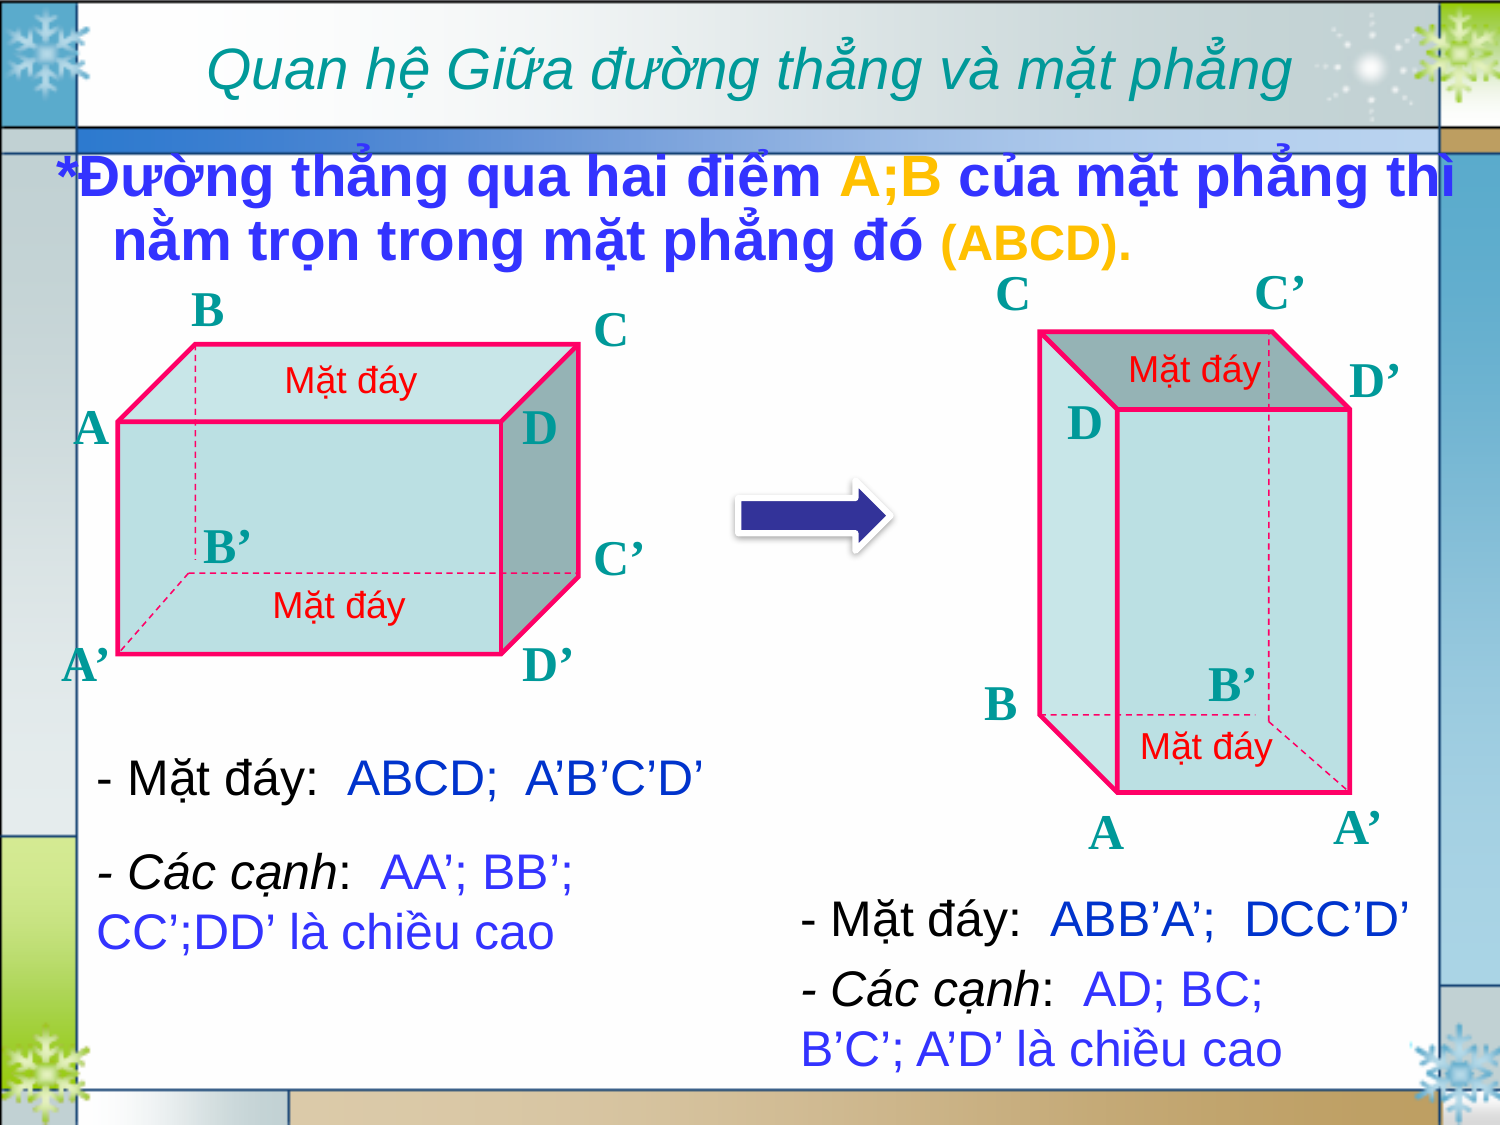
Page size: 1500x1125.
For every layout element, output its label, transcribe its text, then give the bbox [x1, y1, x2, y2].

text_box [46, 269, 685, 700]
text_box - Mặt đáy: ABB’A’; DCC’D’ [785, 878, 1465, 954]
text_box Quan hệ Giữa đường thẳng và mặt phẳng [64, 23, 1436, 135]
text_box [735, 477, 894, 554]
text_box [921, 300, 1500, 820]
text_box - Mặt đáy: ABCD; A’B’C’D’ [81, 738, 727, 813]
text_box *Đường thẳng qua hai điểm A;B của mặt phẳng thì nằm trọn trong mặt phẳng đó (ABCD). [41, 139, 1489, 293]
picture [1344, 820, 1354, 830]
picture [1006, 293, 1257, 300]
text_box - Các cạnh: AA’; BB’; CC’;DD’ là chiều cao [82, 831, 645, 967]
picture [0, 0, 1500, 1125]
picture [1099, 821, 1109, 835]
text_box - Các cạnh: AD; BC; B’C’; A’D’ là chiều cao [785, 949, 1348, 1084]
